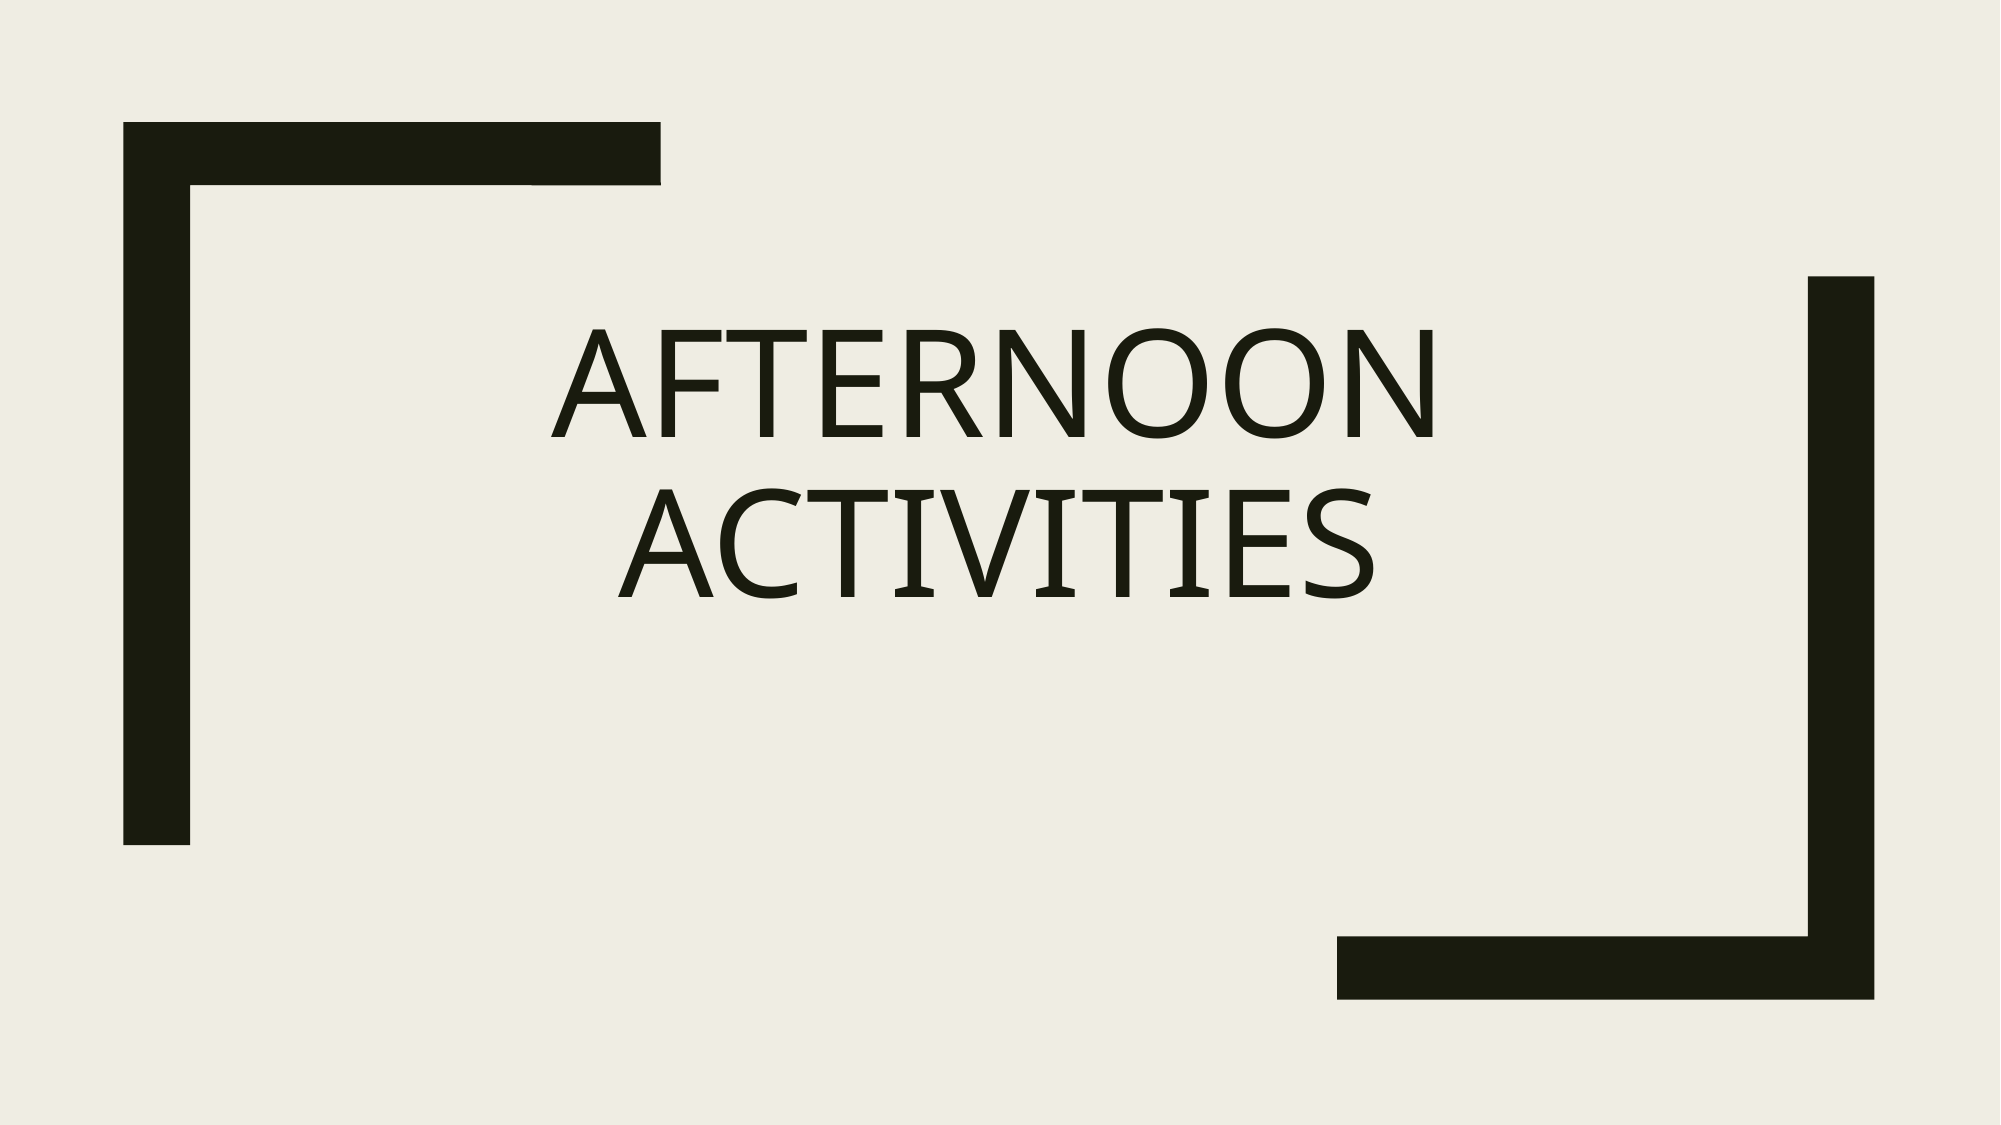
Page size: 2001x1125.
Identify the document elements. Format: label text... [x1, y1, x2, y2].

title AFTERNOON ACTIVITIES [314, 293, 1686, 638]
